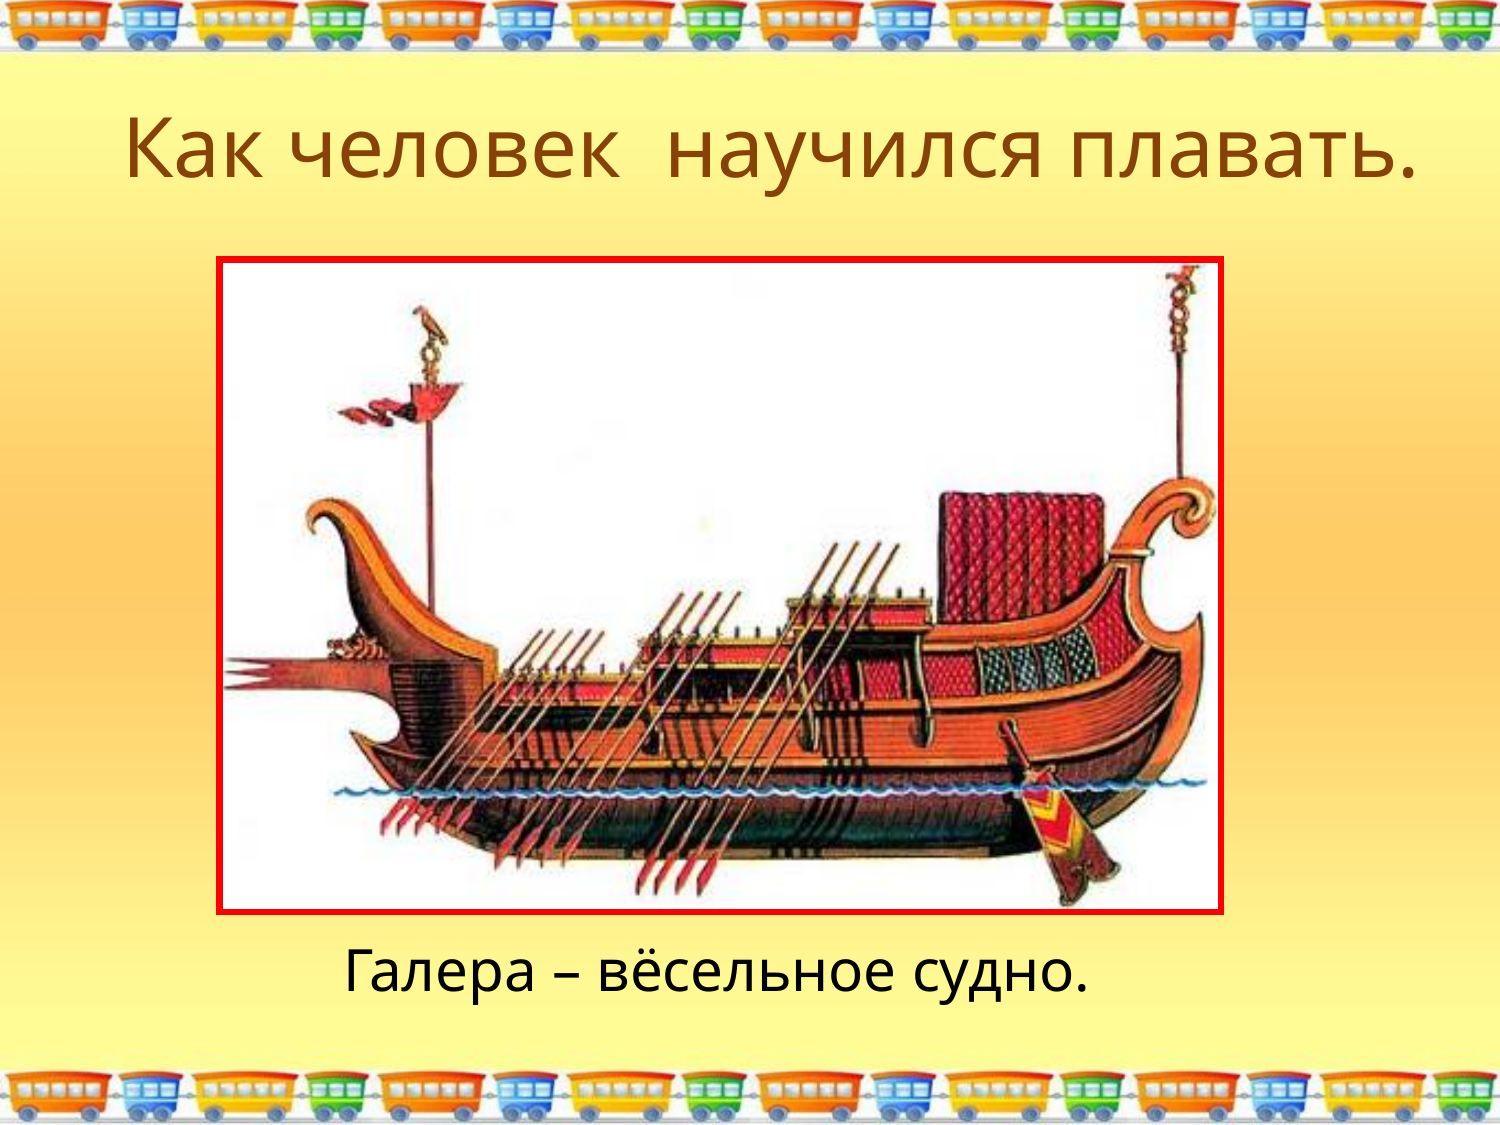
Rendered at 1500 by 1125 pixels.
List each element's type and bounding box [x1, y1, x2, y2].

picture [0, 0, 1500, 1125]
list [222, 262, 1219, 909]
